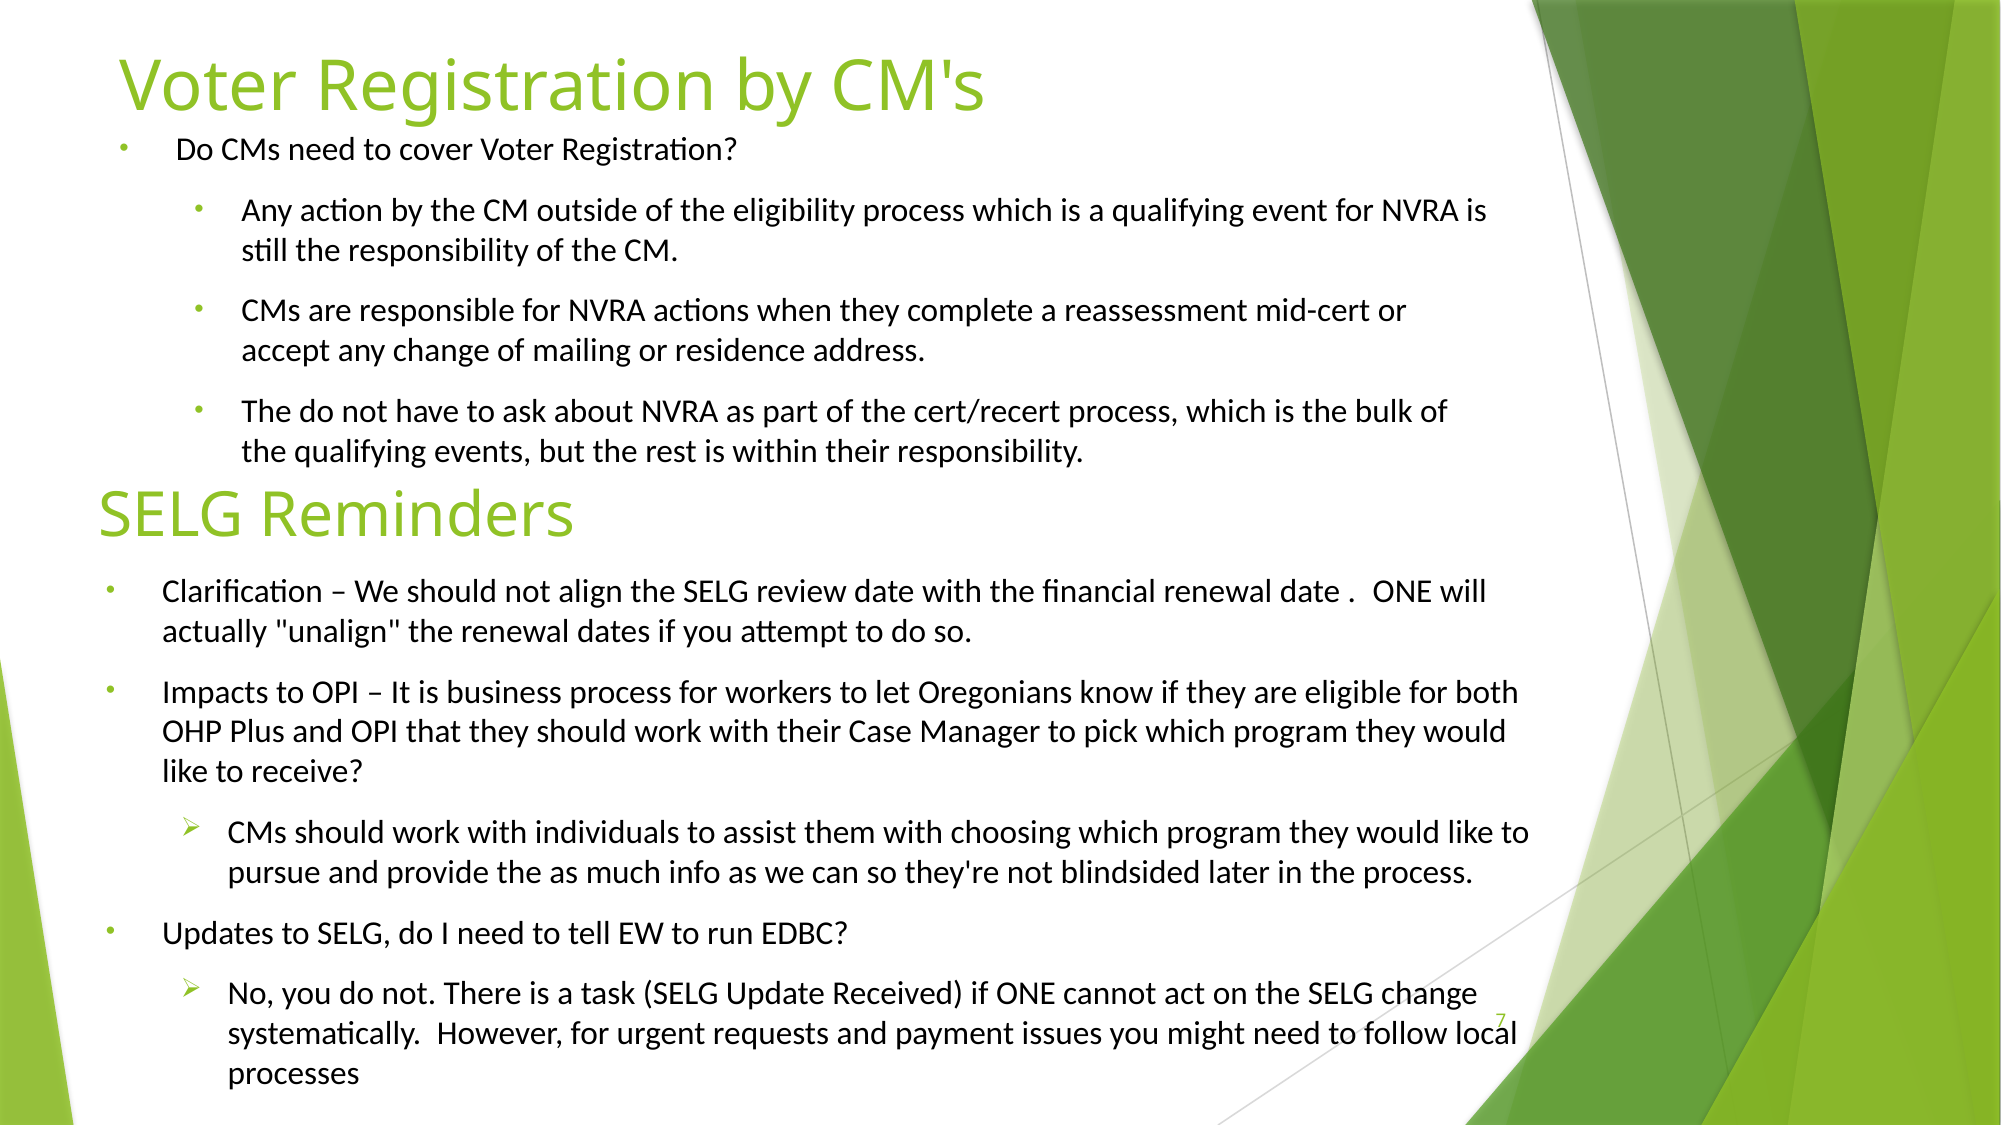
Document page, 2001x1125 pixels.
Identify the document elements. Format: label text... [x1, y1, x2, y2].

text_box SELG Reminders [83, 466, 1494, 557]
title Voter Registration by CM's [104, 32, 1515, 119]
text_box Clarification – We should not align the SELG review date with the financial renewal date . ONE will actually "unalign" the renewal dates if you attempt to do so. Impacts to OPI – It is business process for workers to let Oregonians know if they are eligible for both OHP Plus and OPI that they should work with their Case Manager to pick which program they would like to receive? CMs should work with individuals to assist them with choosing which program they would like to pursue and provide the as much info as we can so they're not blindsided later in the process. Updates to SELG, do I need to tell EW to run EDBC? No, you do not. There is a task (SELG Update Received) if ONE cannot act on the SELG change systematically. However, for urgent requests and payment issues you might need to follow local processes [90, 561, 1554, 1125]
list Do CMs need to cover Voter Registration? Any action by the CM outside of the eligibility process which is a qualifying event for NVRA is still the responsibility of the CM. CMs are responsible for NVRA actions when they complete a reassessment mid-cert or accept any change of mailing or residence address. The do not have to ask about NVRA as part of the cert/recert process, which is the bulk of the qualifying events, but the rest is within their responsibility. [104, 119, 1515, 561]
